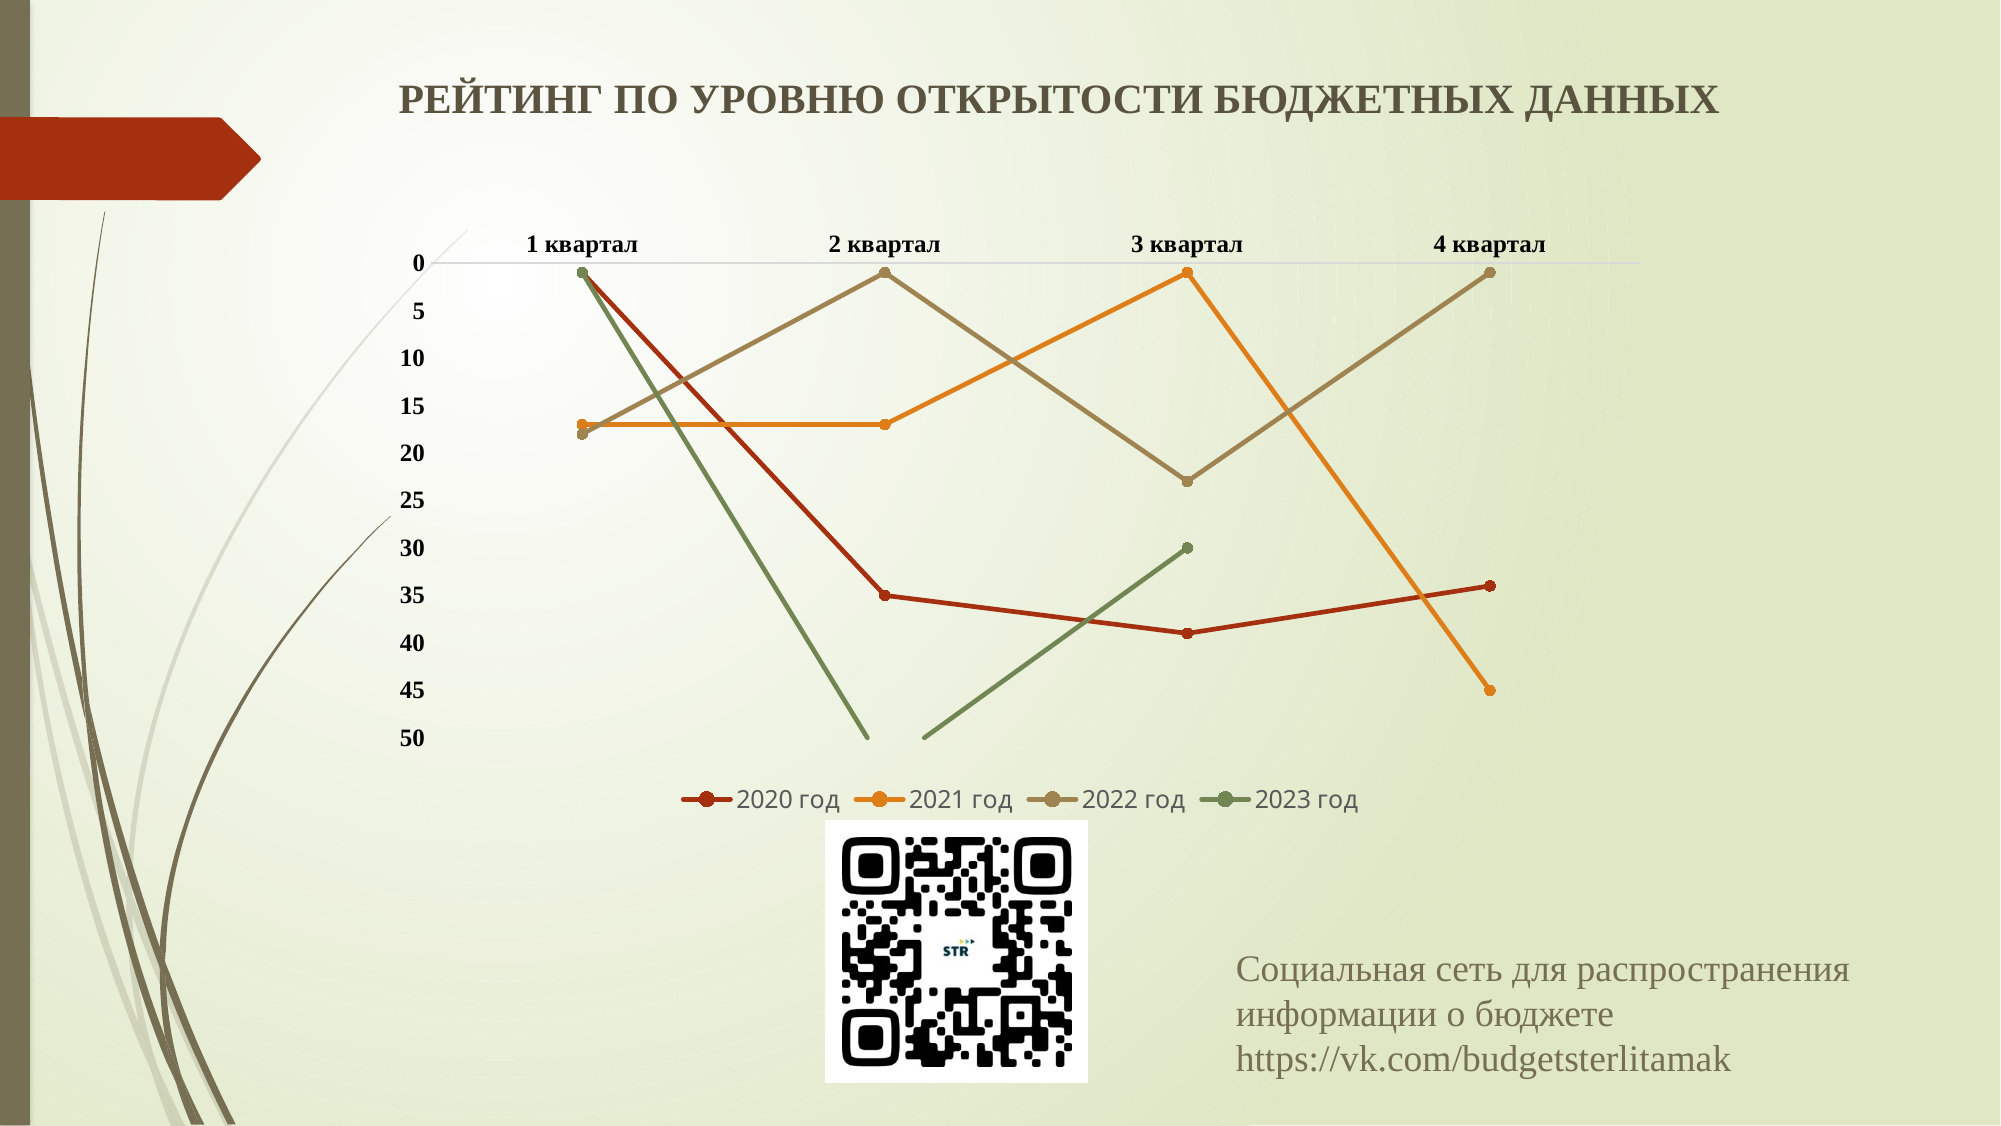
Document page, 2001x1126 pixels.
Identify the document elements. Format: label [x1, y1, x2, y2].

chart [373, 117, 1668, 823]
text_box [232, 54, 1887, 167]
picture [825, 819, 1089, 1083]
text_box [1221, 936, 1918, 1087]
